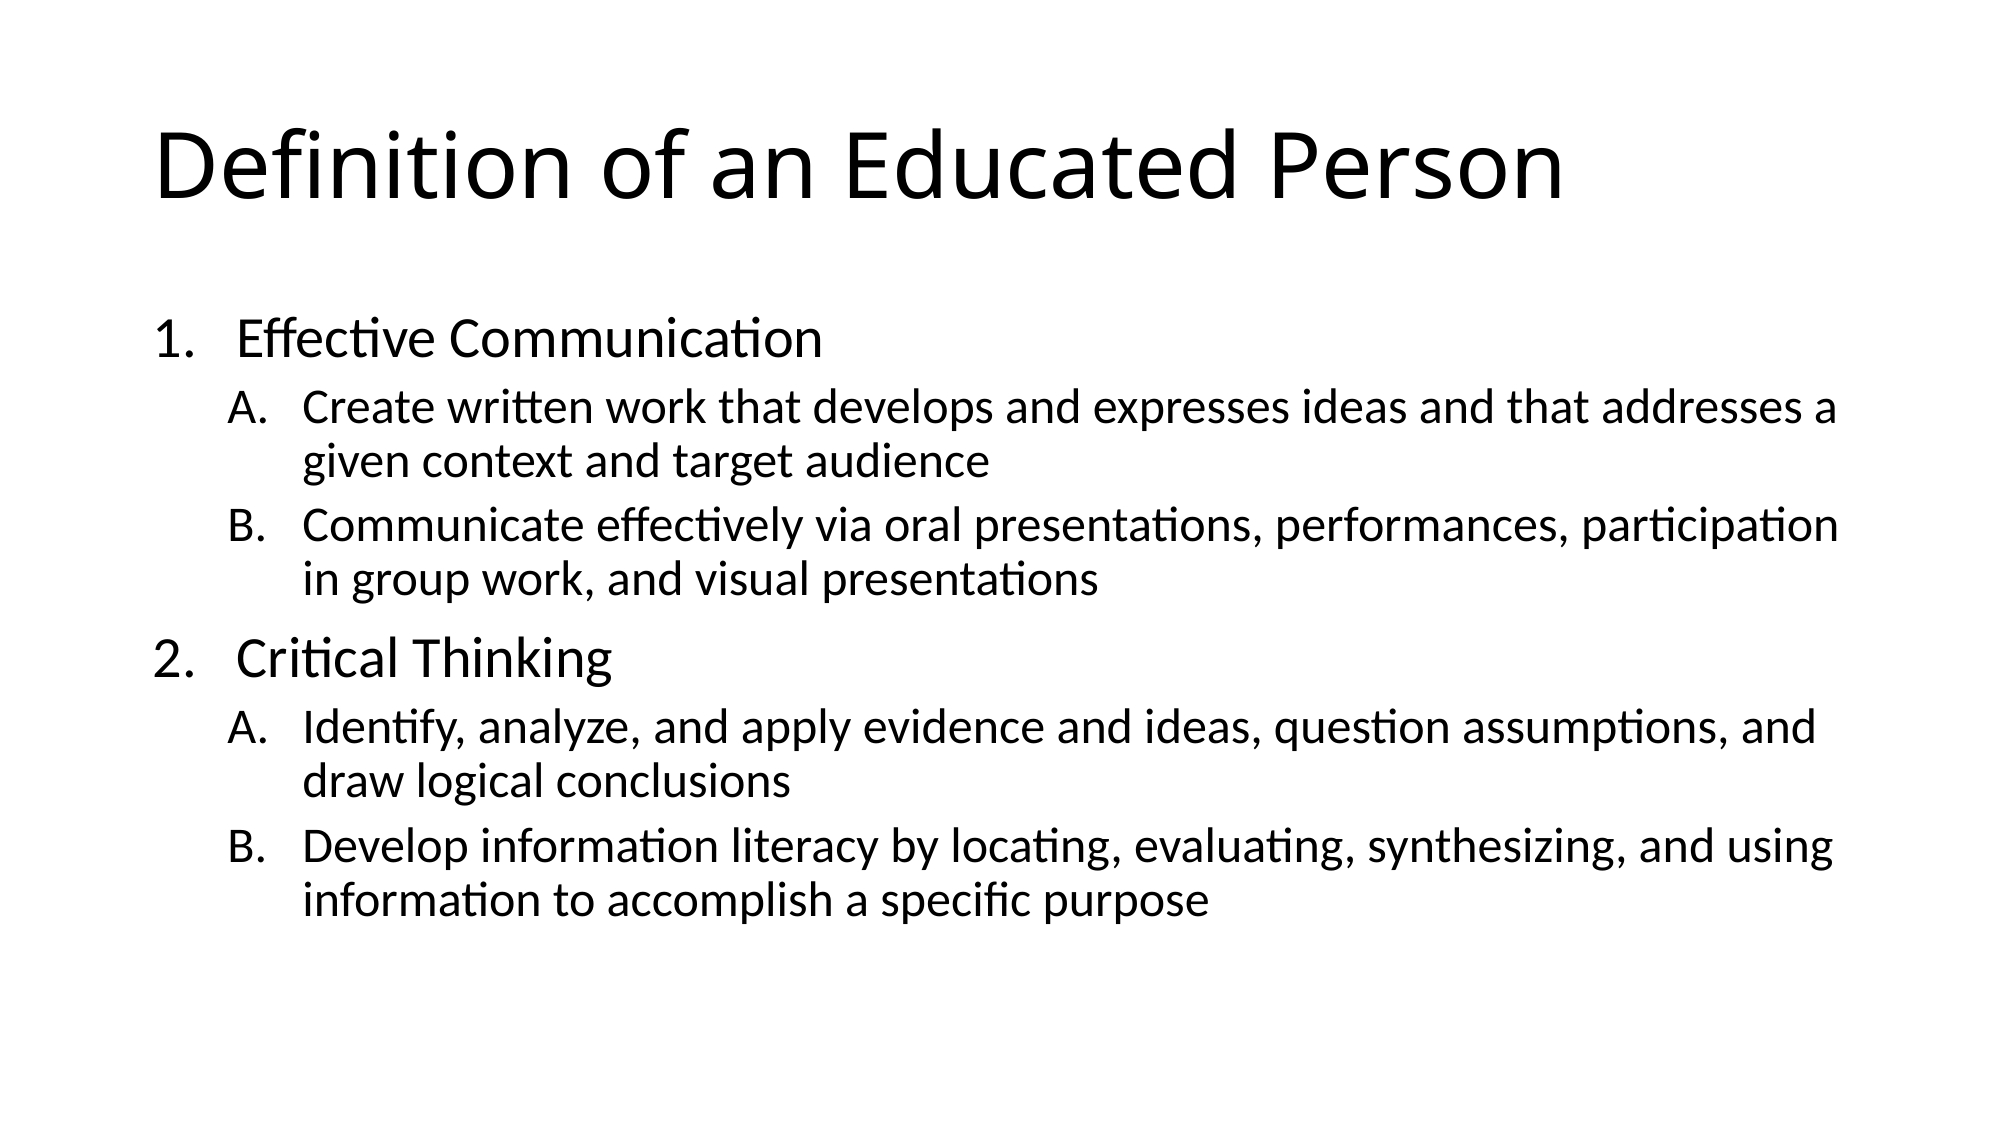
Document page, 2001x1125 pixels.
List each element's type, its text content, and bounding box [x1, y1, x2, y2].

title Definition of an Educated Person [137, 59, 1863, 278]
list Effective Communication Create written work that develops and expresses ideas and that addresses a given context and target audience Communicate effectively via oral presentations, performances, participation in group work, and visual presentations Critical Thinking Identify, analyze, and apply evidence and ideas, question assumptions, and draw logical conclusions Develop information literacy by locating, evaluating, synthesizing, and using information to accomplish a specific purpose [137, 299, 1863, 1014]
